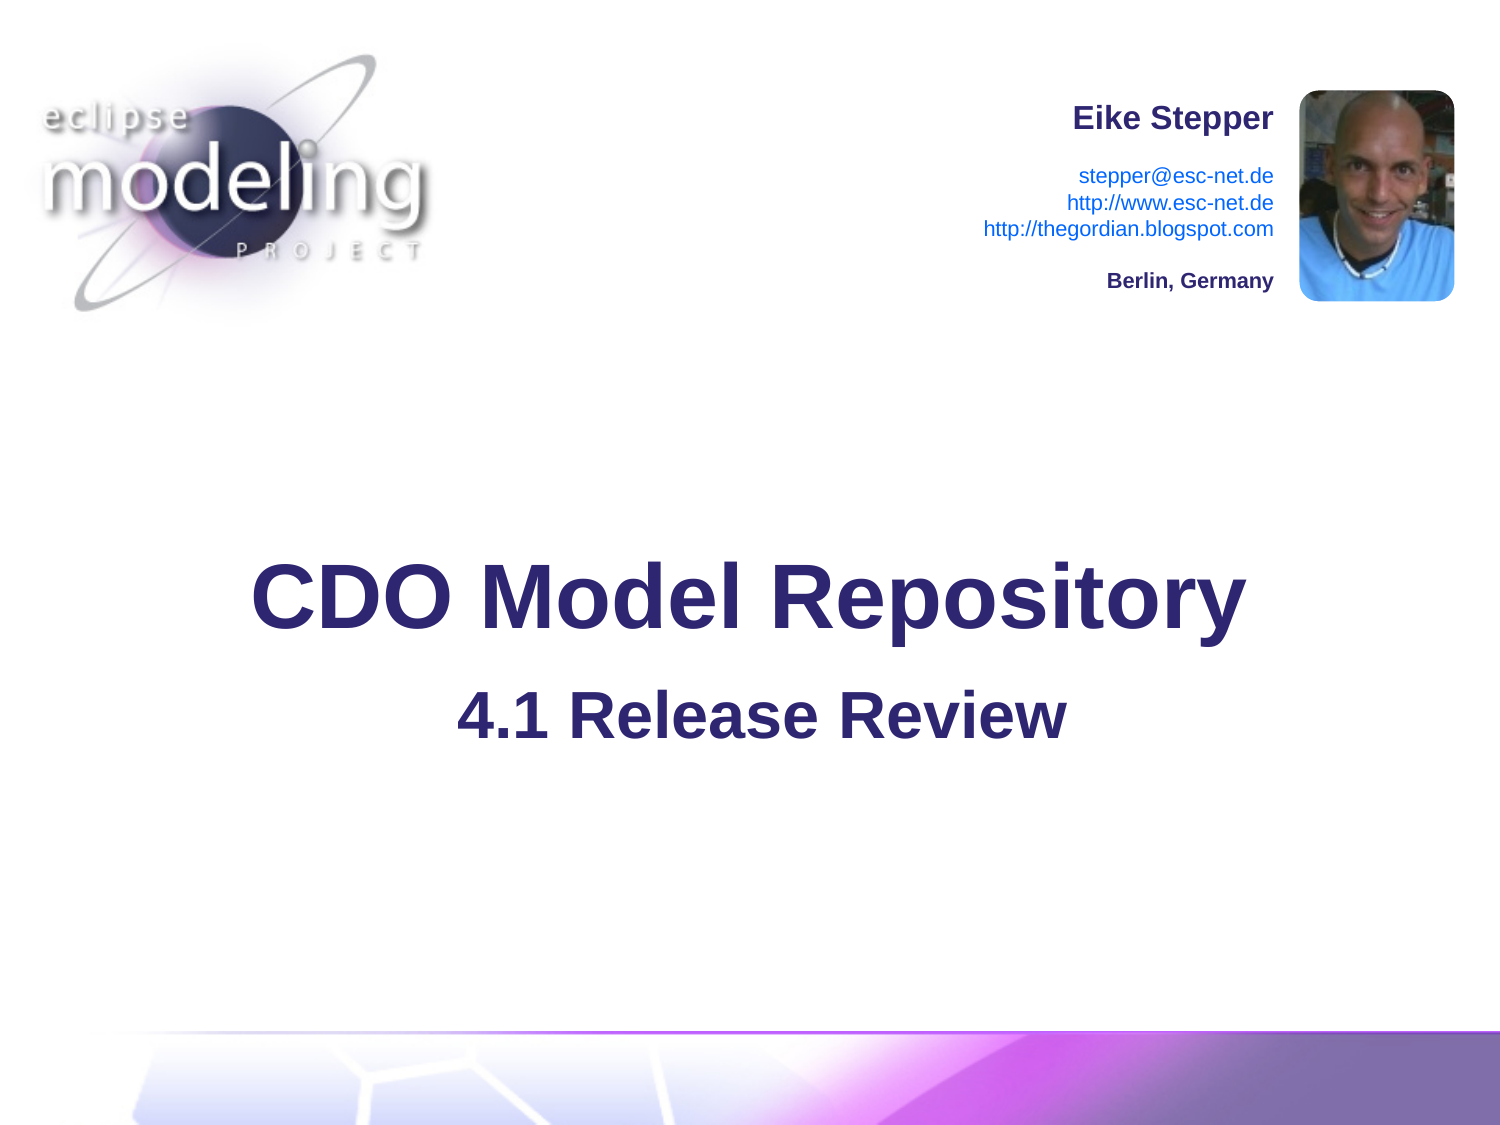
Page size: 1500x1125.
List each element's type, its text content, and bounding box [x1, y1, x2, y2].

picture [0, 1031, 1500, 1125]
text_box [1288, 79, 1466, 338]
text_box Eike Stepper stepper@esc-net.de http://www.esc-net.de http://thegordian.blogspot.com Berlin, Germany [878, 88, 1283, 301]
title CDO Model Repository 4.1 Release Review [0, 415, 1500, 879]
picture [0, 35, 447, 337]
